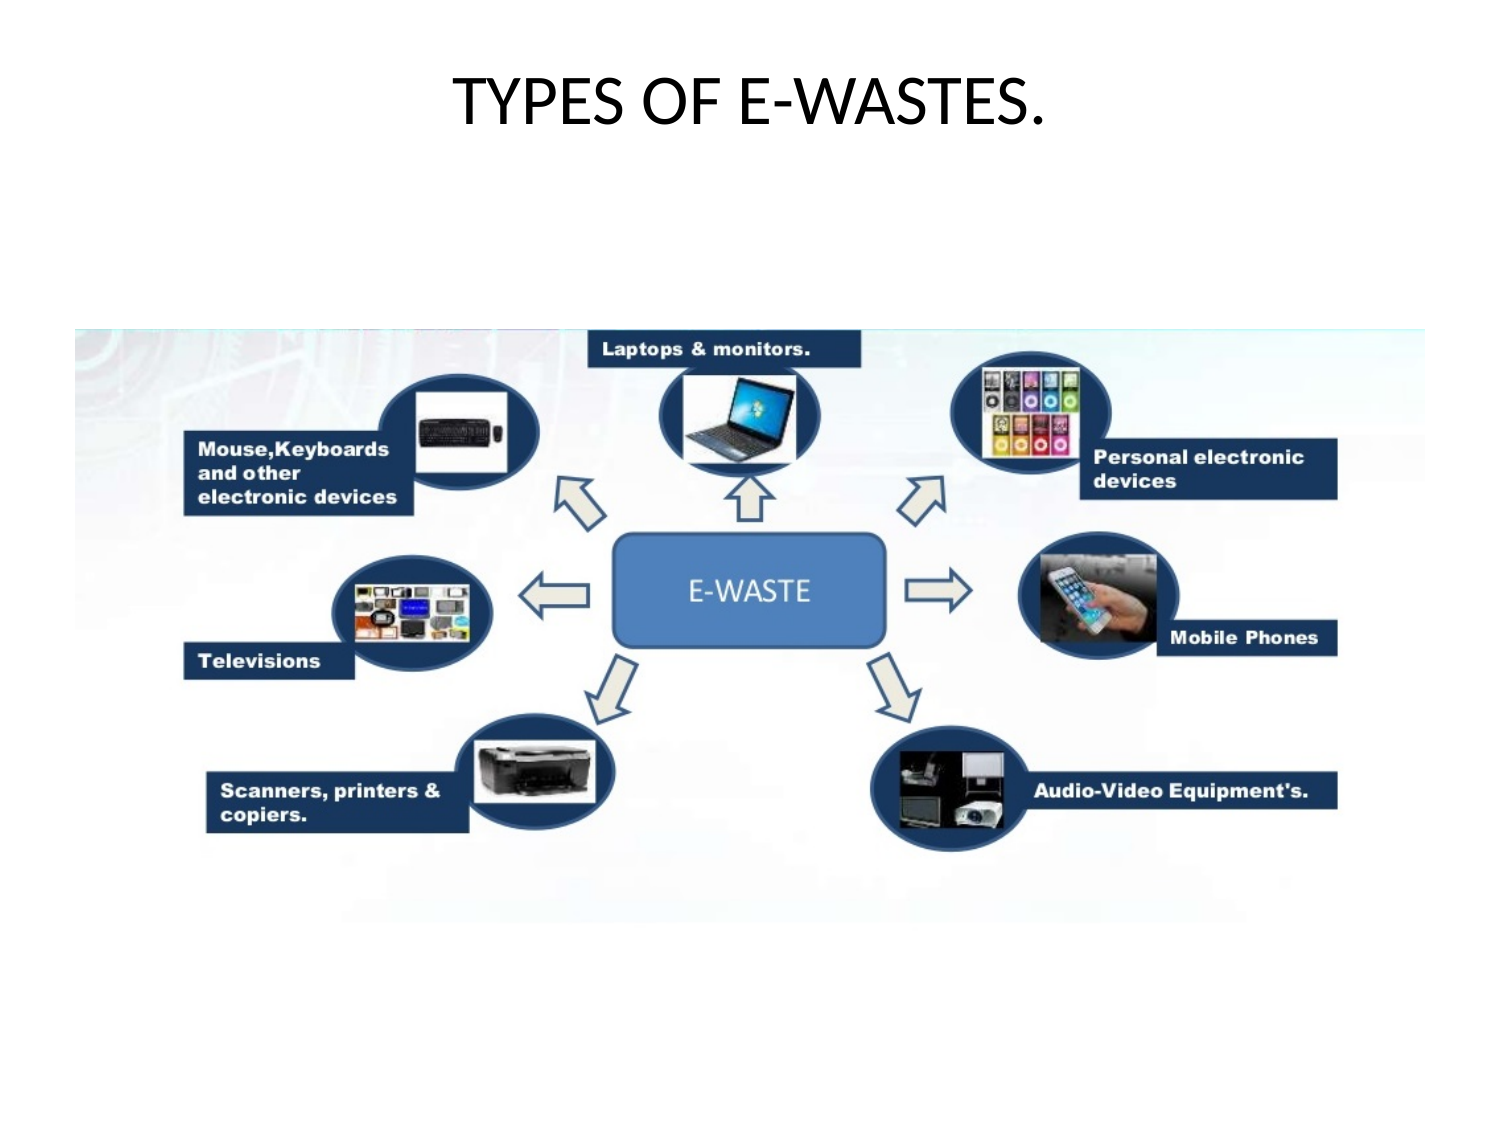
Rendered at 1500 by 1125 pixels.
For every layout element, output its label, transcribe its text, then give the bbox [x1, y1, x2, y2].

title TYPES OF E-WASTES. [75, 45, 1425, 233]
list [74, 329, 1426, 938]
